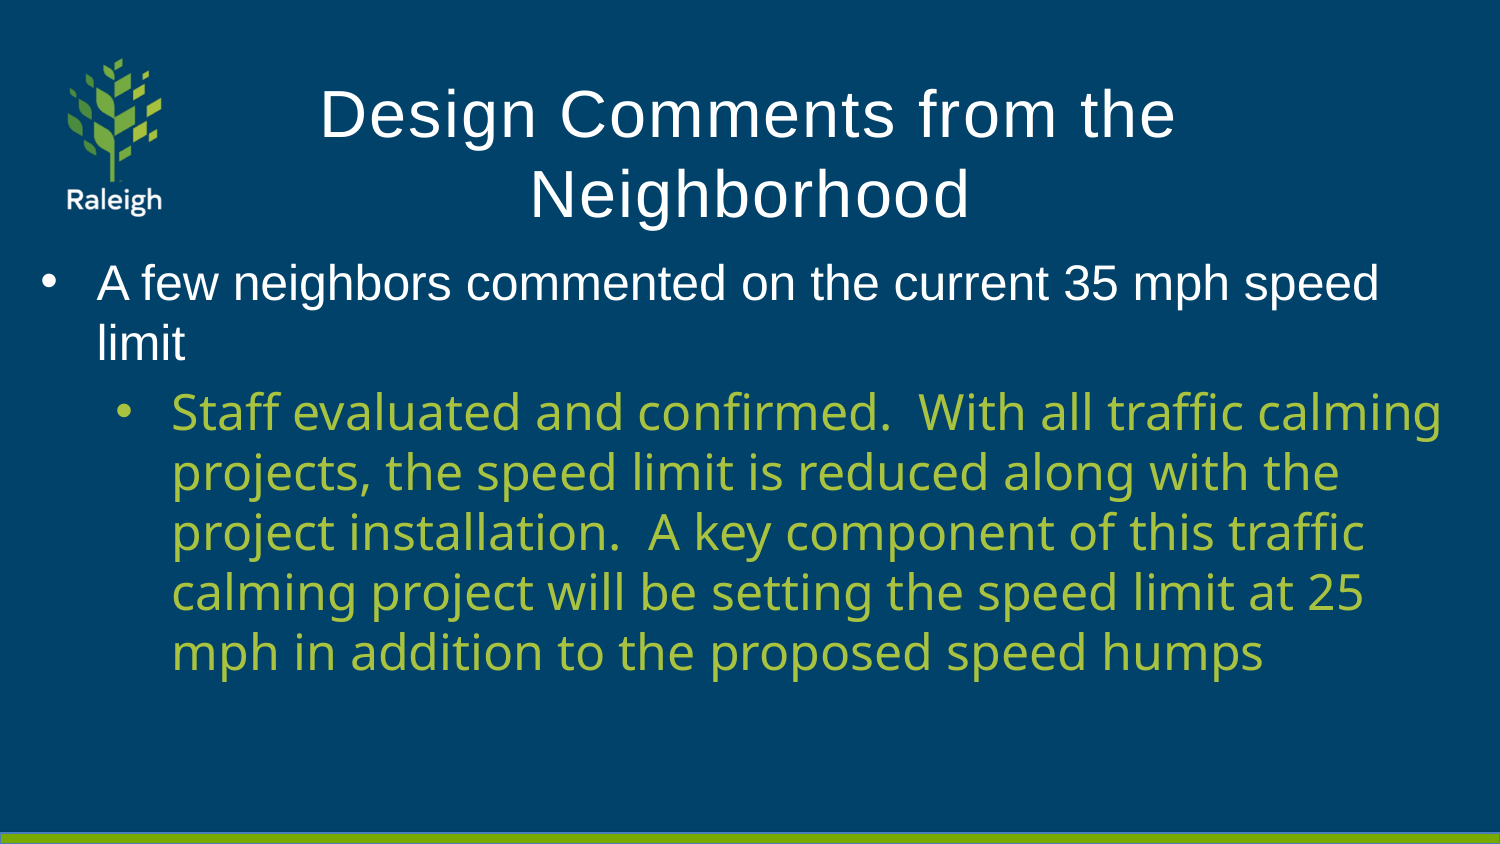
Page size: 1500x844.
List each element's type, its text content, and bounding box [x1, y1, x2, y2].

title Design Comments from the Neighborhood [0, 63, 1500, 161]
list A few neighbors commented on the current 35 mph speed limit Staff evaluated and confirmed. With all traffic calming projects, the speed limit is reduced along with the project installation. A key component of this traffic calming project will be setting the speed limit at 25 mph in addition to the proposed speed humps [40, 250, 1455, 769]
picture [30, 53, 199, 63]
picture [30, 161, 199, 222]
